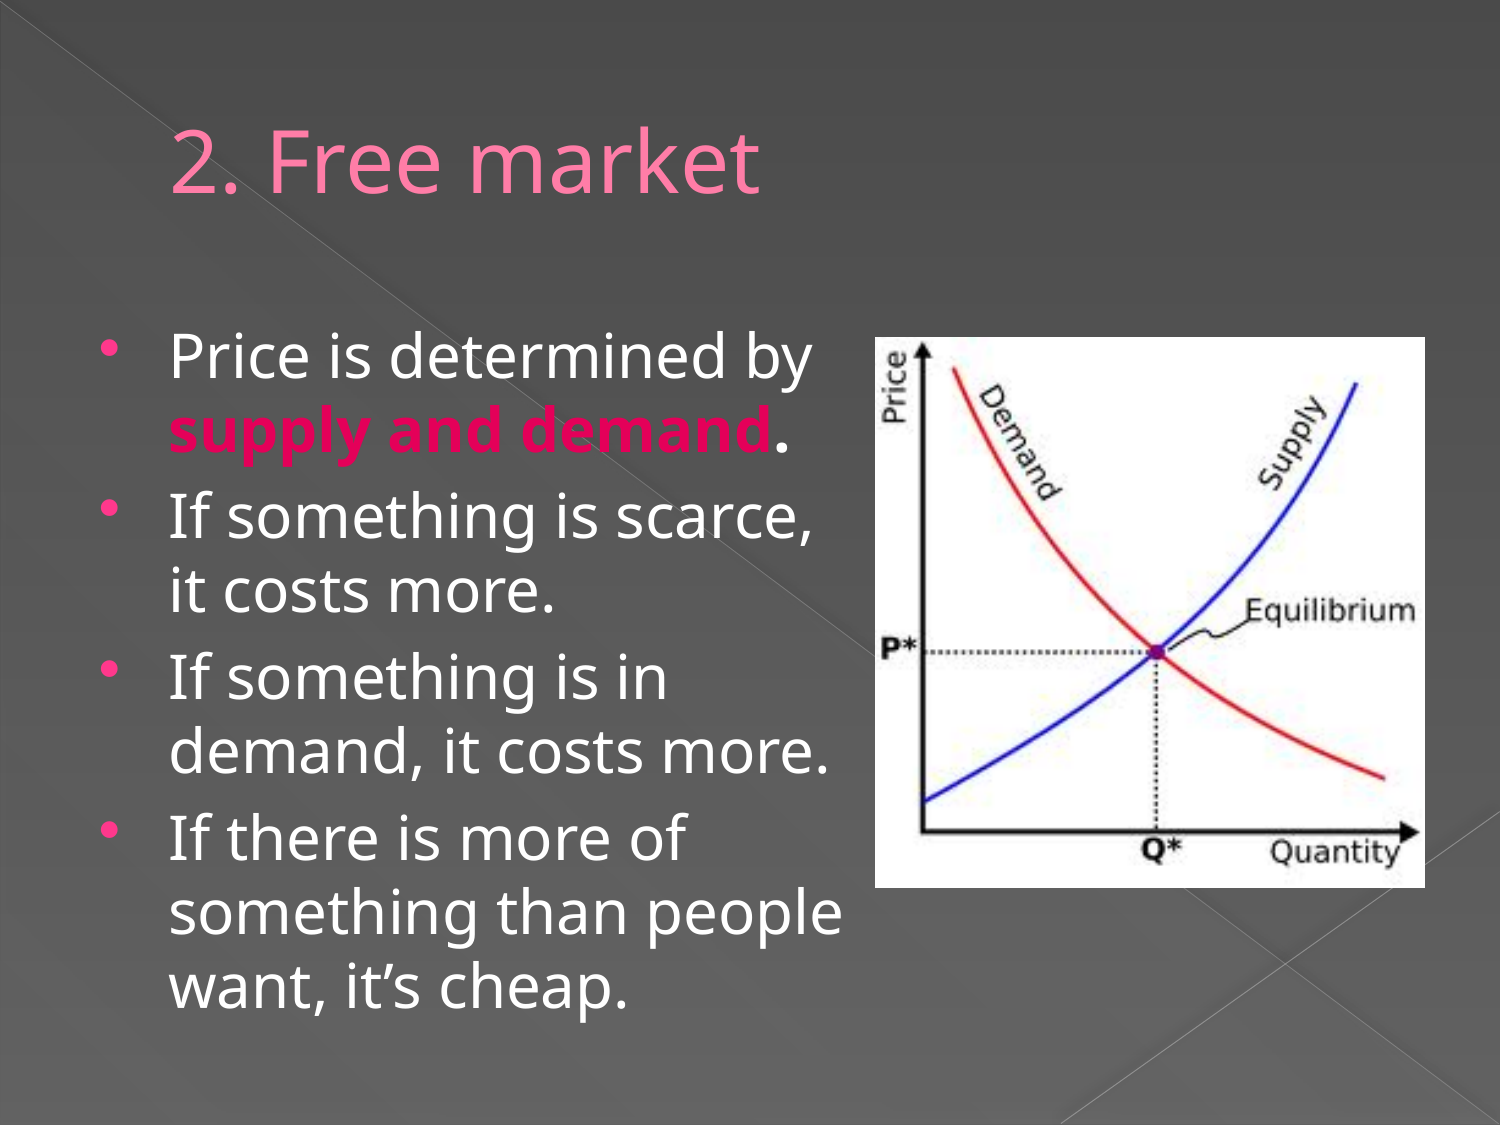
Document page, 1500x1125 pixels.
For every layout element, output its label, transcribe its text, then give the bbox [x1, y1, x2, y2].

list Price is determined by supply and demand. If something is scarce, it costs more. If something is in demand, it costs more. If there is more of something than people want, it’s cheap. [75, 308, 863, 1059]
picture [874, 337, 1426, 888]
title 2. Free market [75, 43, 1425, 274]
